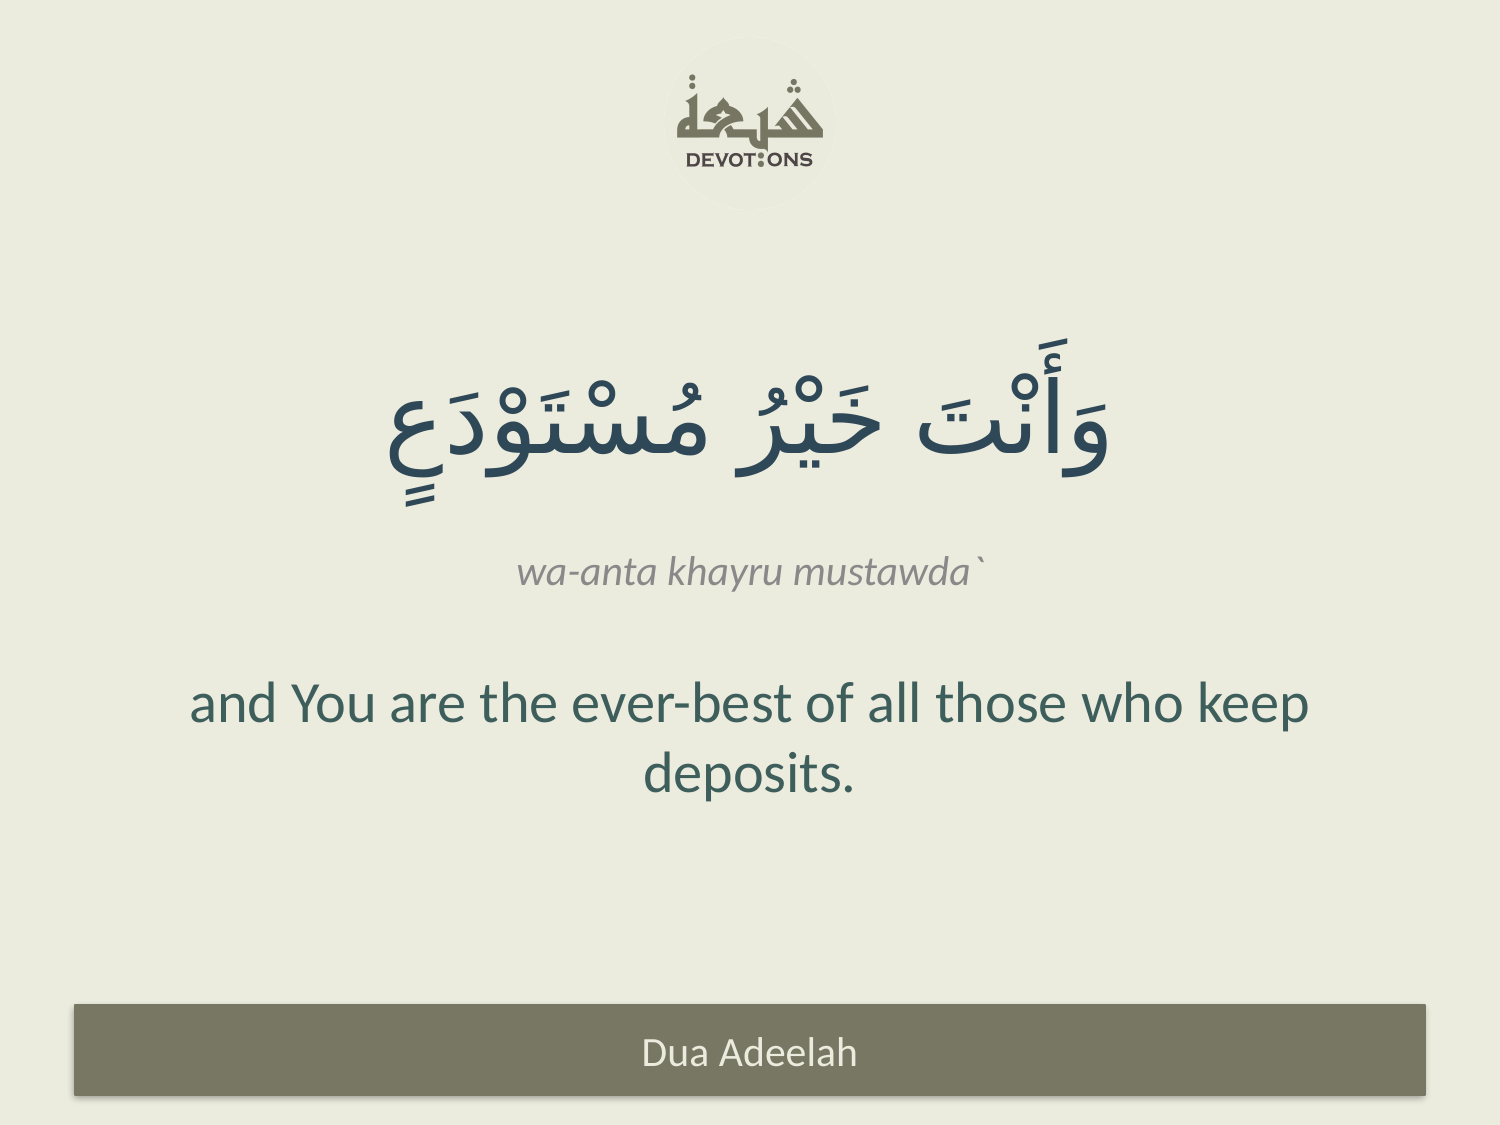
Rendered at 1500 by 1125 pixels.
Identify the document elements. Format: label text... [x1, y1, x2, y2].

text_box Dua Adeelah [626, 1017, 874, 1083]
picture [656, 29, 844, 218]
text_box [74, 1004, 1426, 1096]
text_box وَأَنْتَ خَيْرُ مُسْتَوْدَعٍ wa-anta khayru mustawda` and You are the ever-best of all those who keep deposits. [74, 346, 1425, 811]
